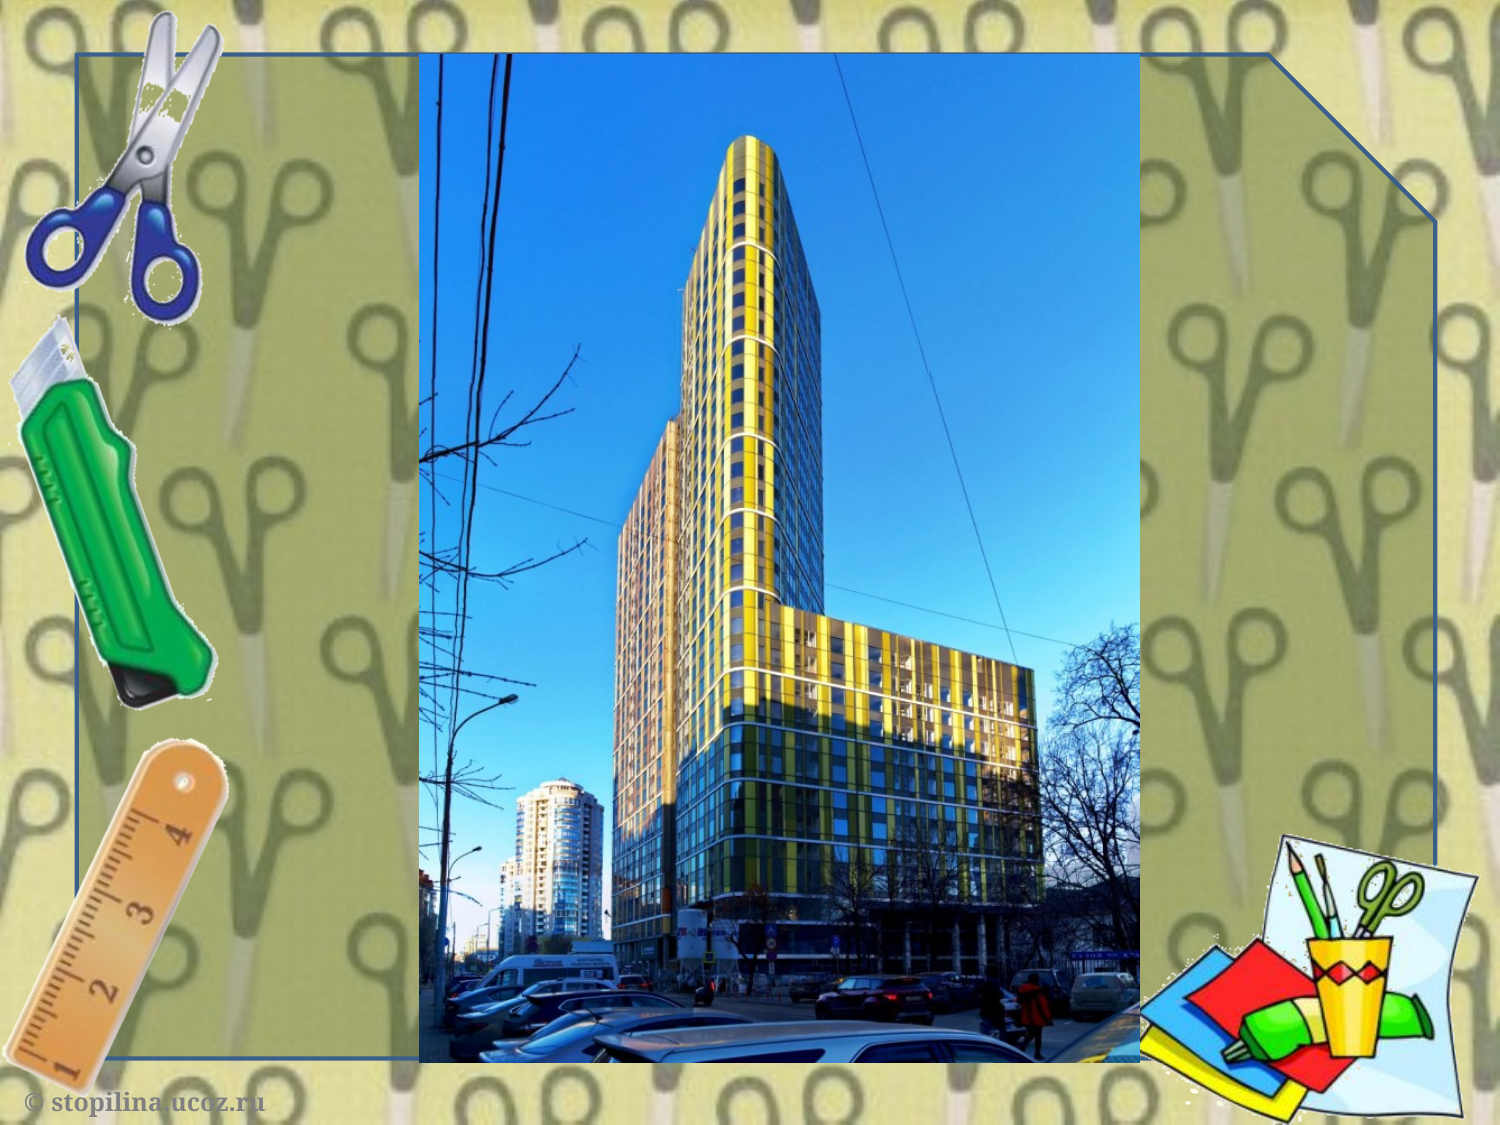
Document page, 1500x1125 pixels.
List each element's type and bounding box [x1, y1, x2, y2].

picture [1111, 834, 1500, 1125]
picture [0, 0, 287, 1117]
list [418, 54, 1140, 1064]
